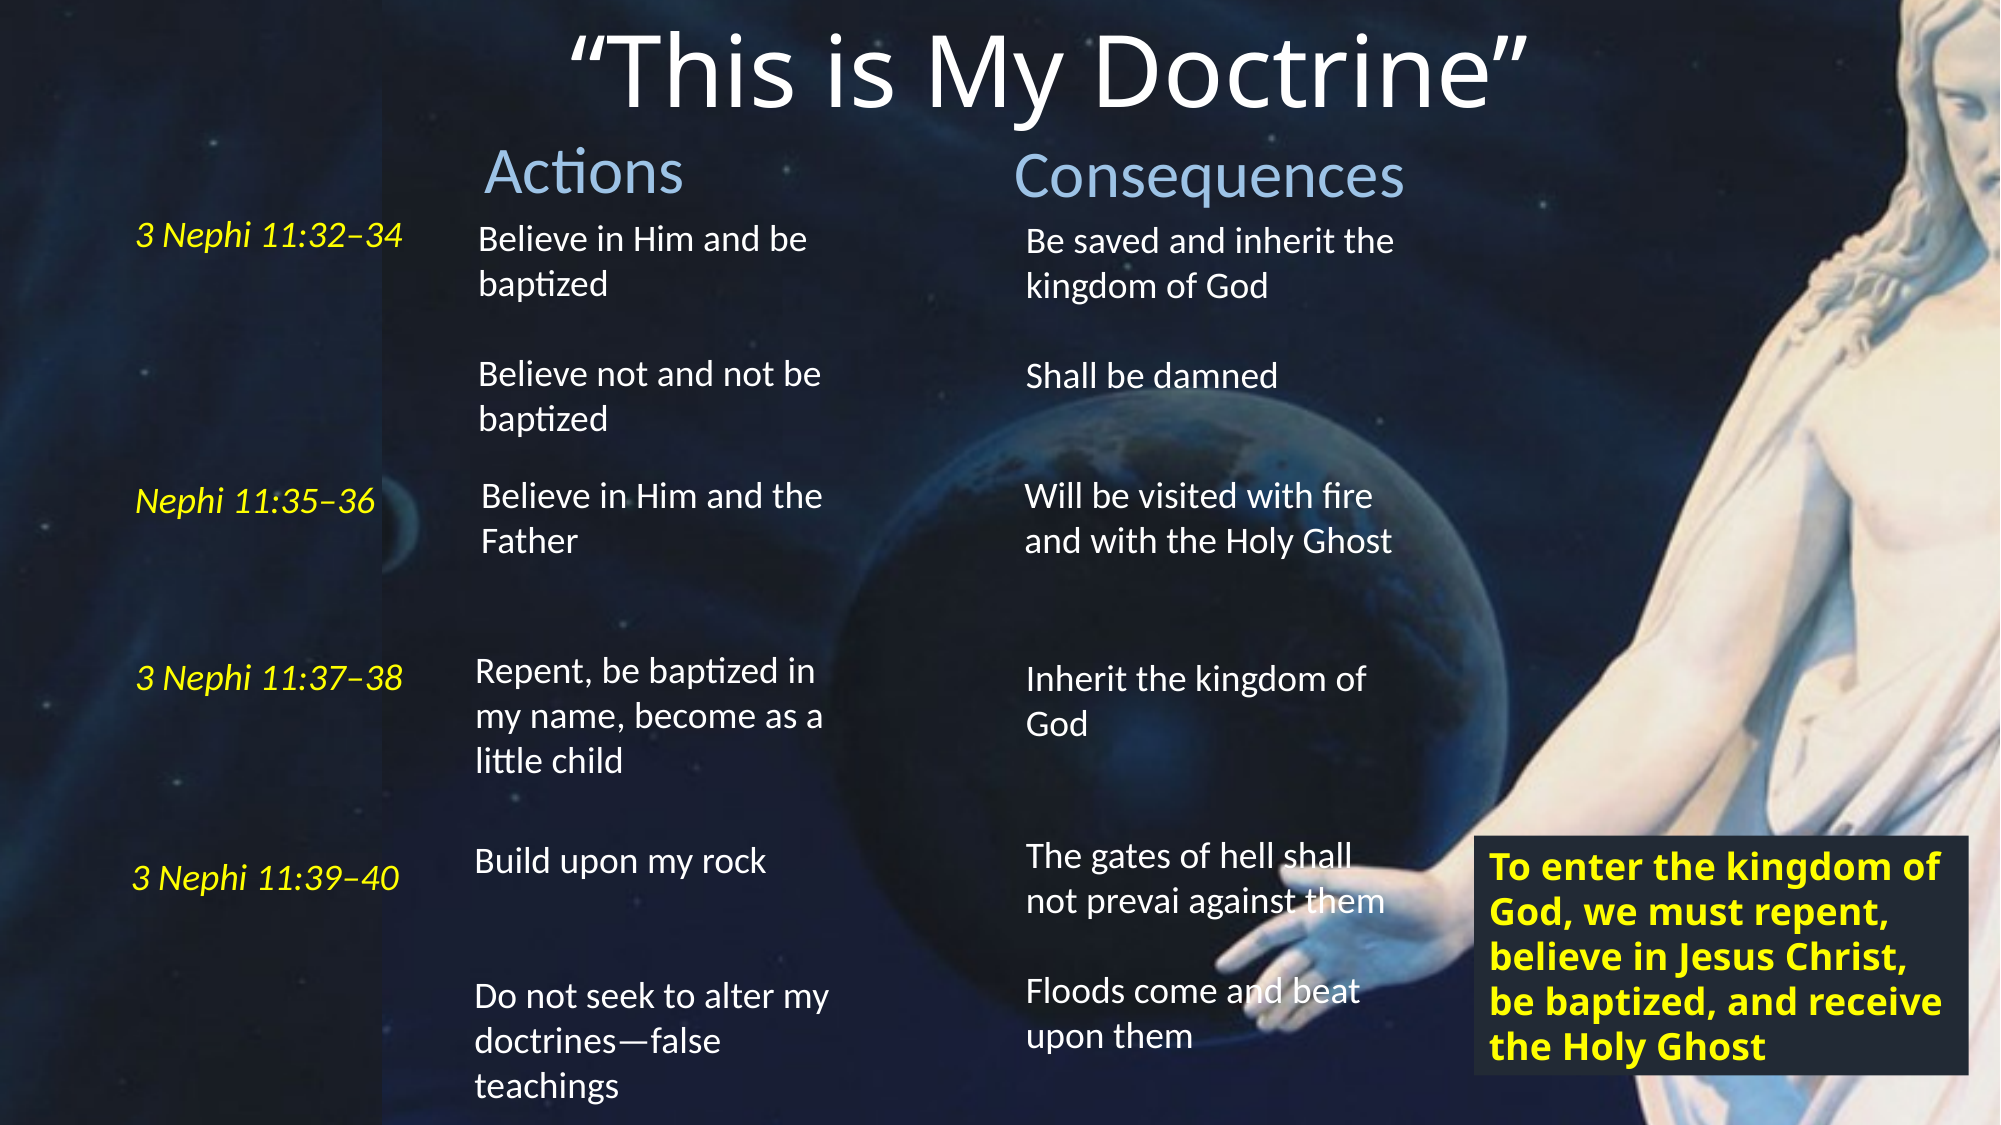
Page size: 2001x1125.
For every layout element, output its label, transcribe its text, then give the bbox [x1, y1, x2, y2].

text_box 3 Nephi 11:39–40 [107, 845, 382, 906]
picture [0, 0, 2000, 1125]
text_box 3 Nephi 11:32–34 [119, 202, 382, 263]
